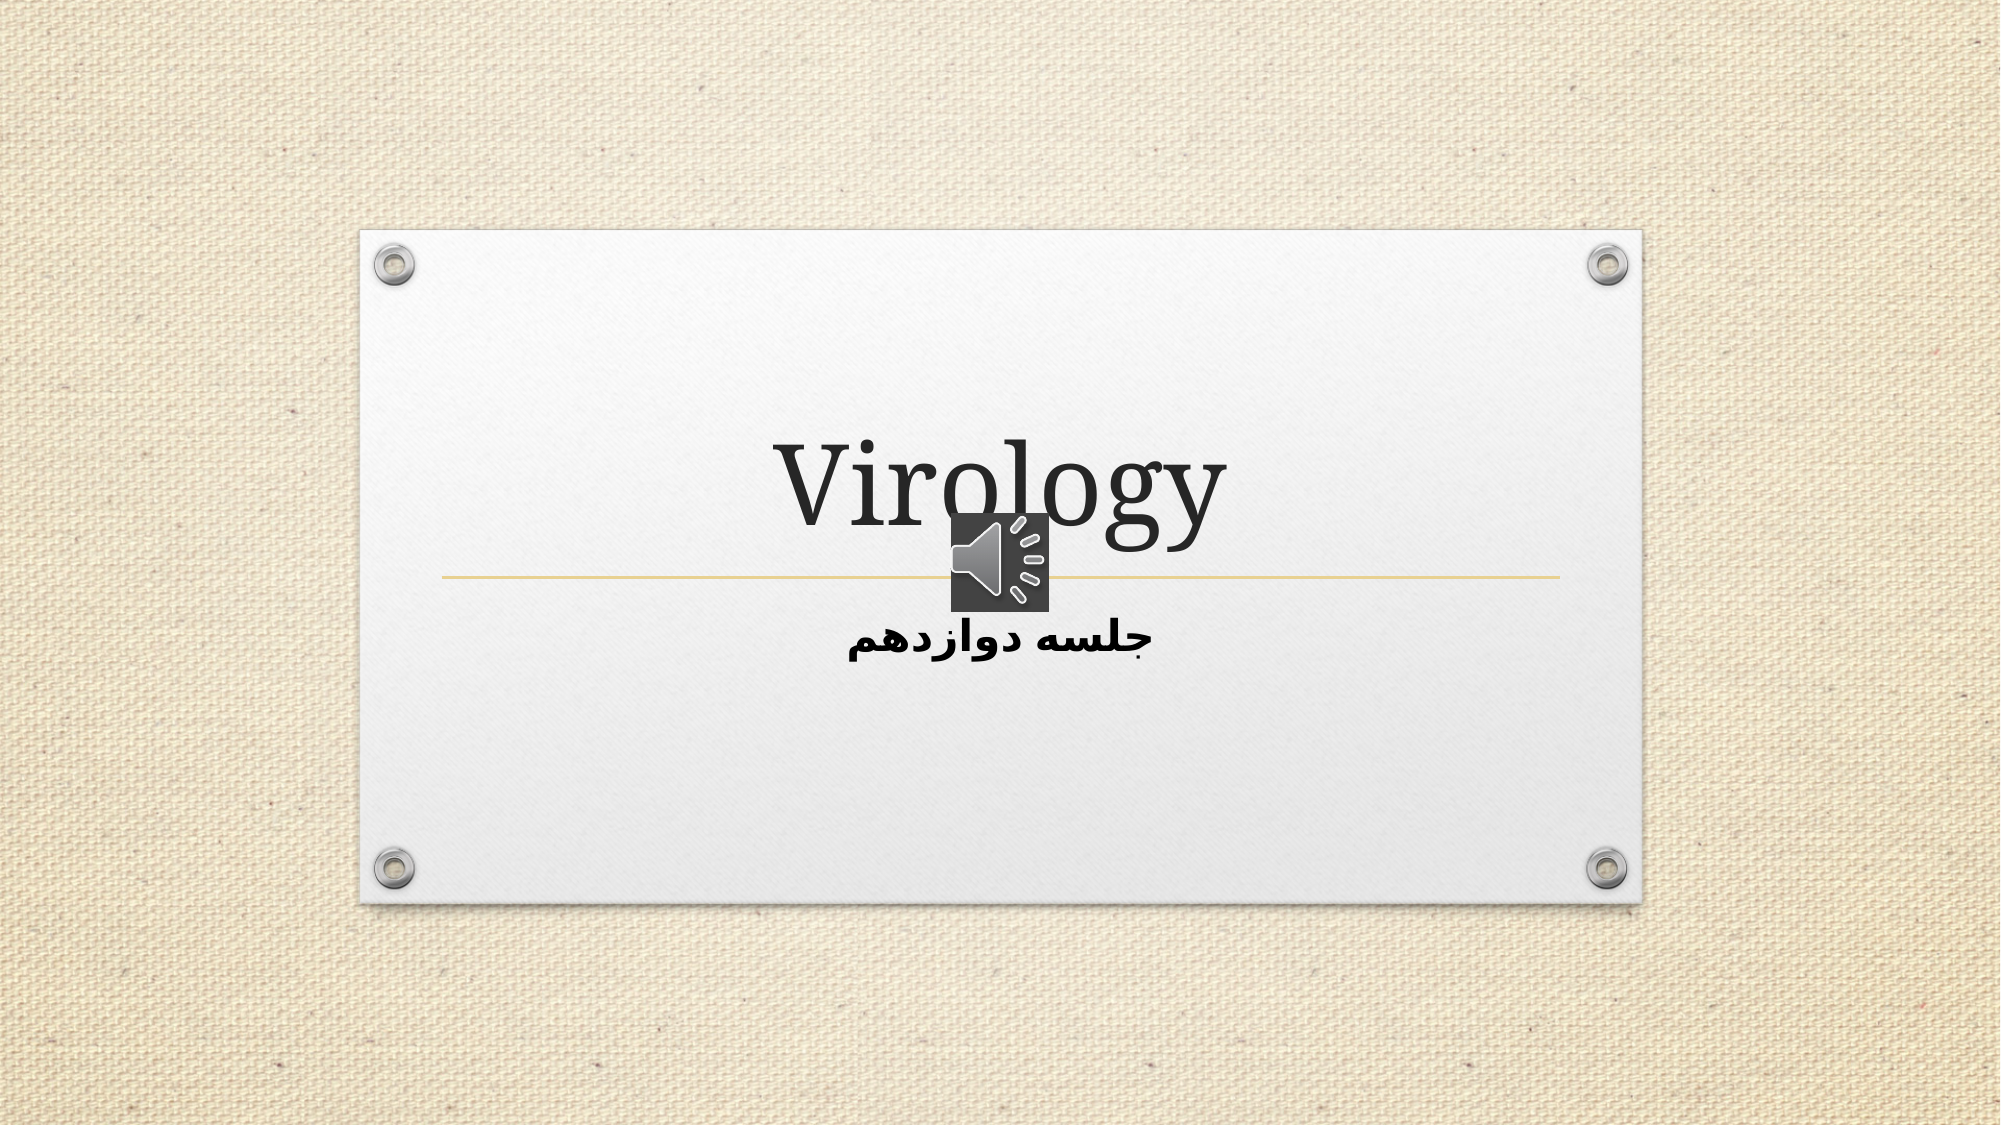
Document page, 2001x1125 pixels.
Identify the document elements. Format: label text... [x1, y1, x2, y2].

picture [0, 0, 2001, 1125]
title Virology [441, 306, 1560, 556]
subtitle جلسه دوازدهم [441, 600, 1560, 817]
